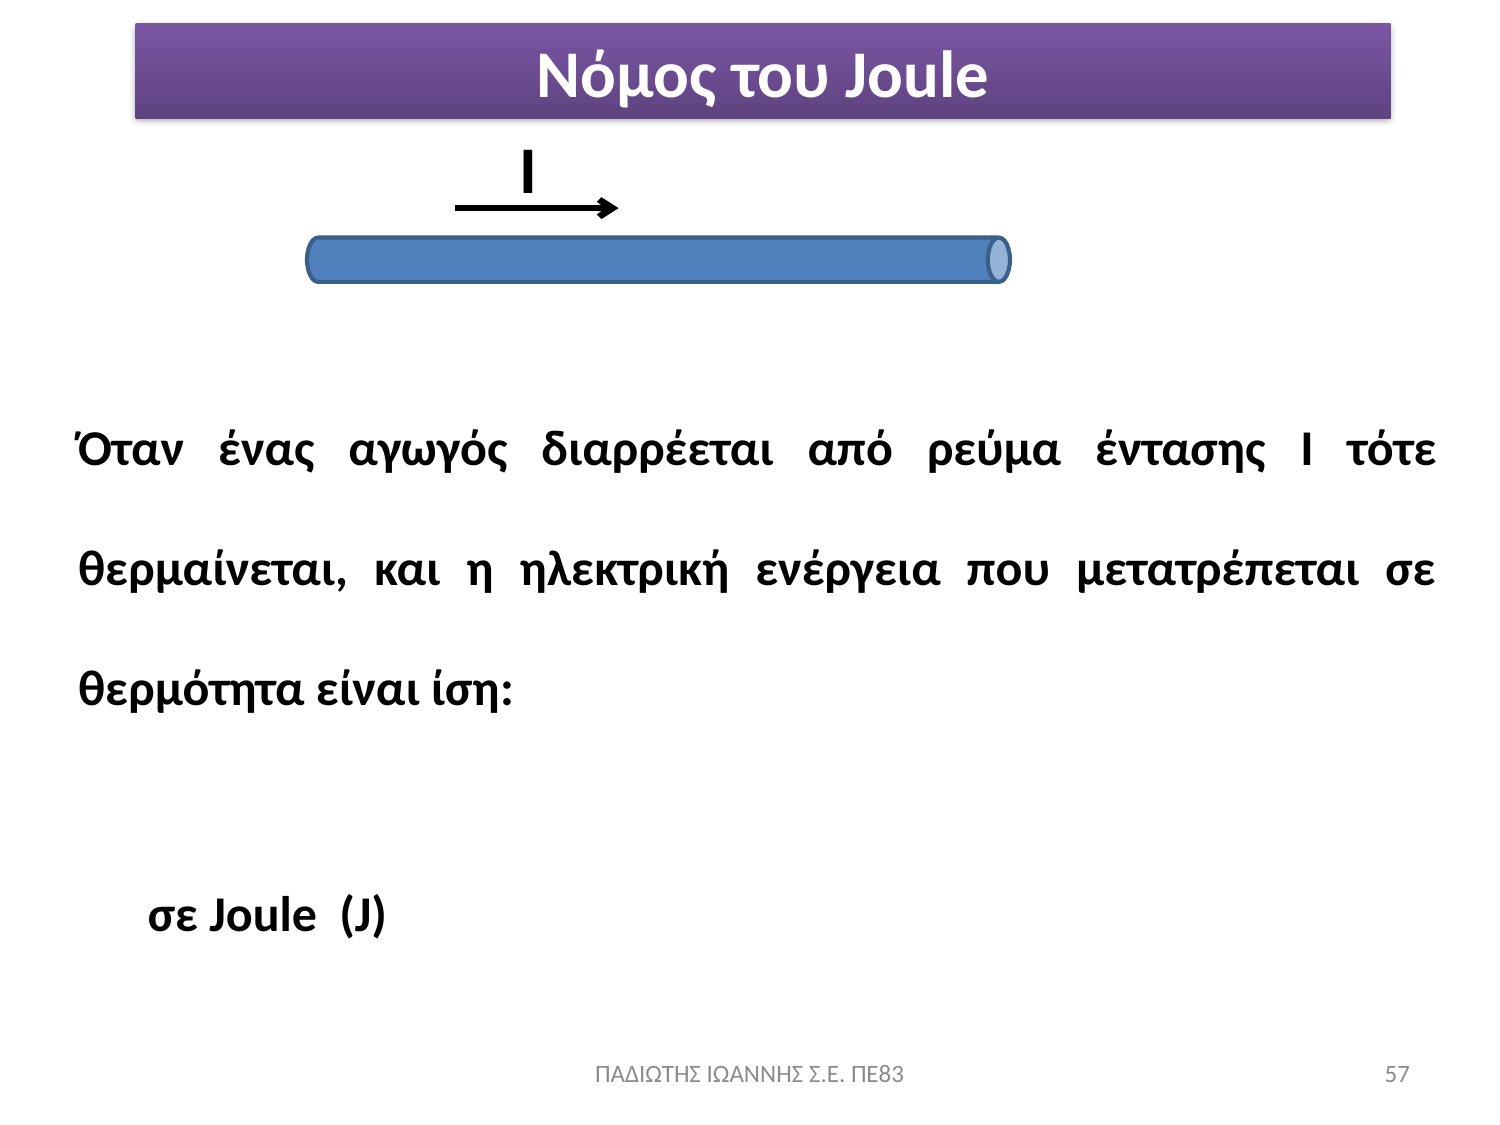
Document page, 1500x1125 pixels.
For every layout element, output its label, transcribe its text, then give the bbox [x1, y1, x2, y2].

slide_number 57 [1074, 1042, 1425, 1103]
footer ΠΑΔΙΩΤΗΣ ΙΩΑΝΝΗΣ Σ.Ε. ΠΕ83 [512, 1042, 988, 1103]
text_box Νόμος του Joule [135, 23, 1391, 119]
text_box [304, 235, 1013, 284]
text_box Όταν ένας αγωγός διαρρέεται από ρεύμα έντασης I τότε θερμαίνεται, και η ηλεκτρική ενέργεια που μετατρέπεται σε θερμότητα είναι ίση: [63, 348, 1452, 724]
text_box I [504, 119, 569, 207]
